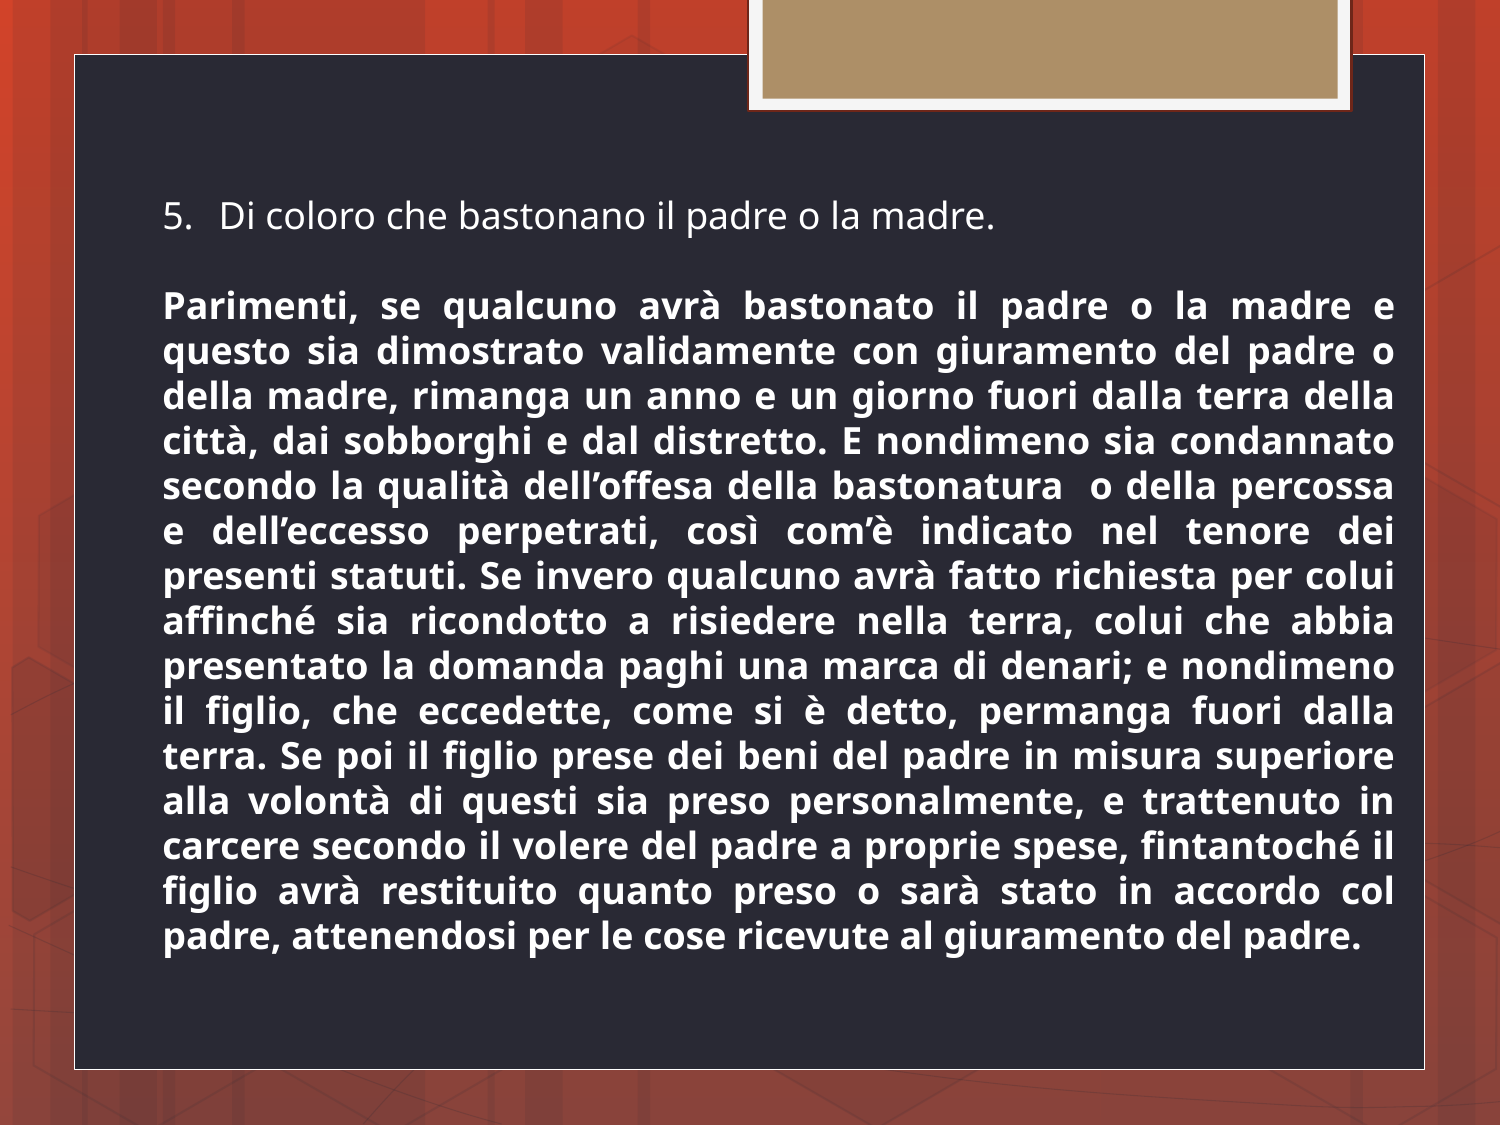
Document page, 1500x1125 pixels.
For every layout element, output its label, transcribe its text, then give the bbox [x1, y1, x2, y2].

text_box Di coloro che bastonano il padre o la madre. Parimenti, se qualcuno avrà bastonato il padre o la madre e questo sia dimostrato validamente con giuramento del padre o della madre, rimanga un anno e un giorno fuori dalla terra della città, dai sobborghi e dal distretto. E nondimeno sia condannato secondo la qualità dell’offesa della bastonatura o della percossa e dell’eccesso perpetrati, così com’è indicato nel tenore dei presenti statuti. Se invero qualcuno avrà fatto richiesta per colui affinché sia ricondotto a risiedere nella terra, colui che abbia presentato la domanda paghi una marca di denari; e nondimeno il figlio, che eccedette, come si è detto, permanga fuori dalla terra. Se poi il figlio prese dei beni del padre in misura superiore alla volontà di questi sia preso personalmente, e trattenuto in carcere secondo il volere del padre a proprie spese, fintantoché il figlio avrà restituito quanto preso o sarà stato in accordo col padre, attenendosi per le cose ricevute al giuramento del padre. [147, 184, 1412, 965]
